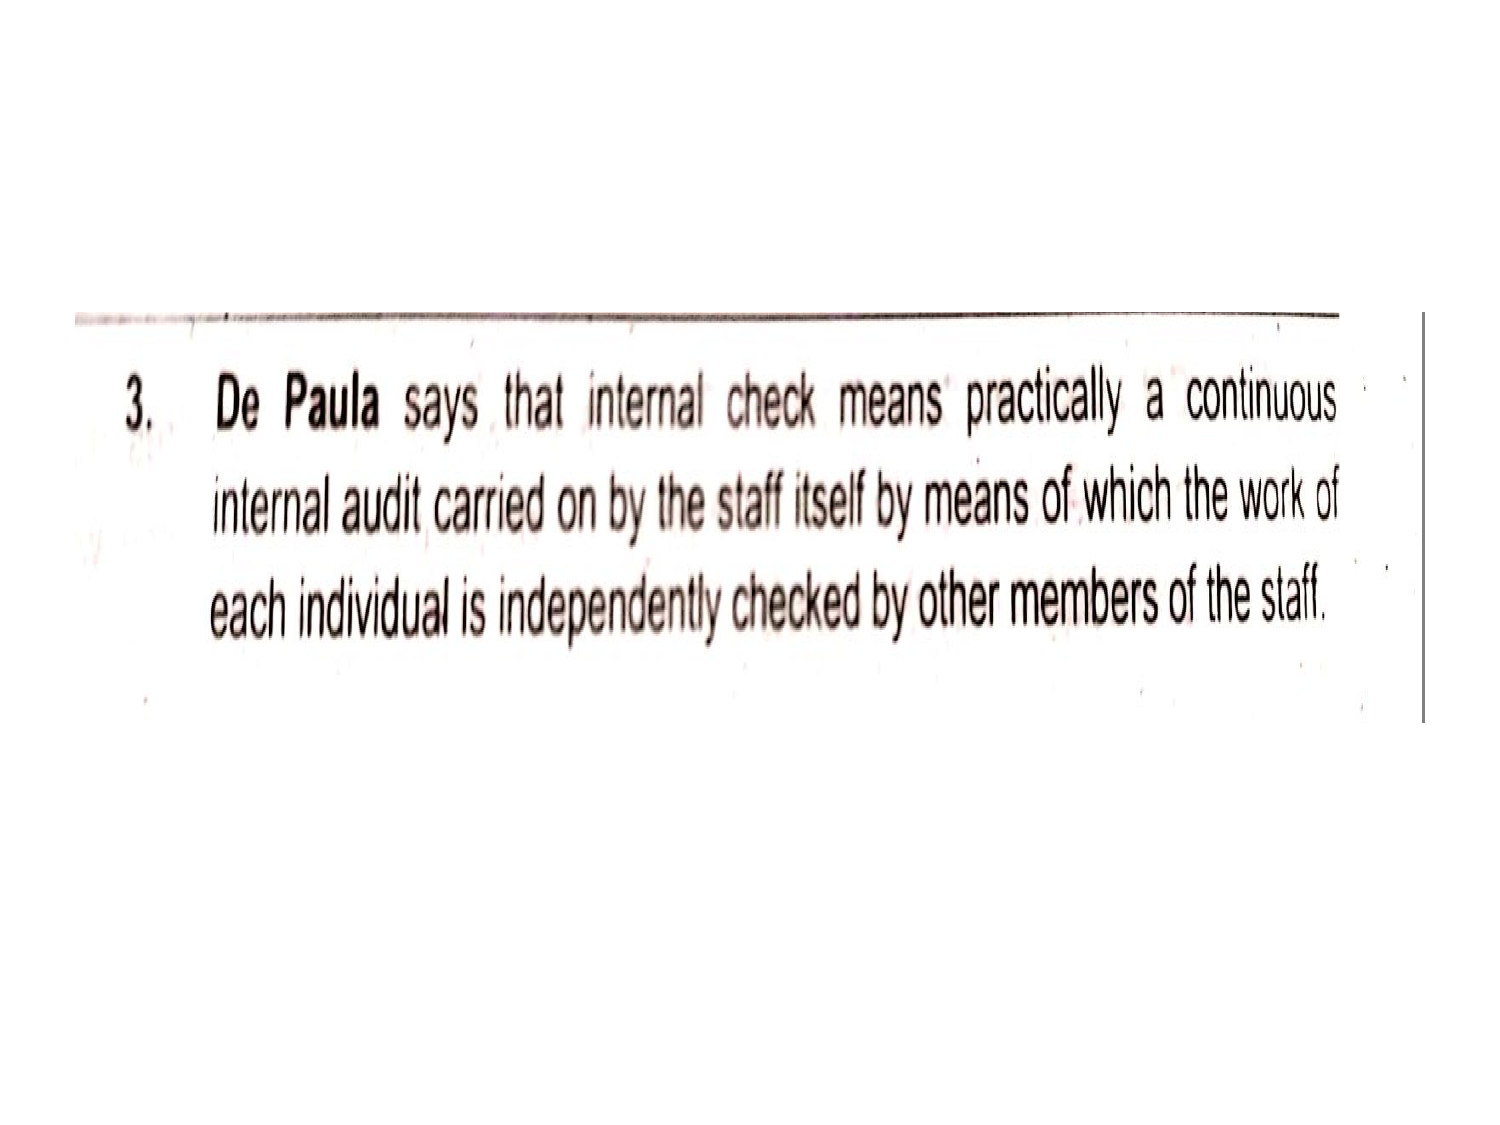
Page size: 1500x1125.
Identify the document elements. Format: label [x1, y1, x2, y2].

list [74, 312, 1426, 723]
